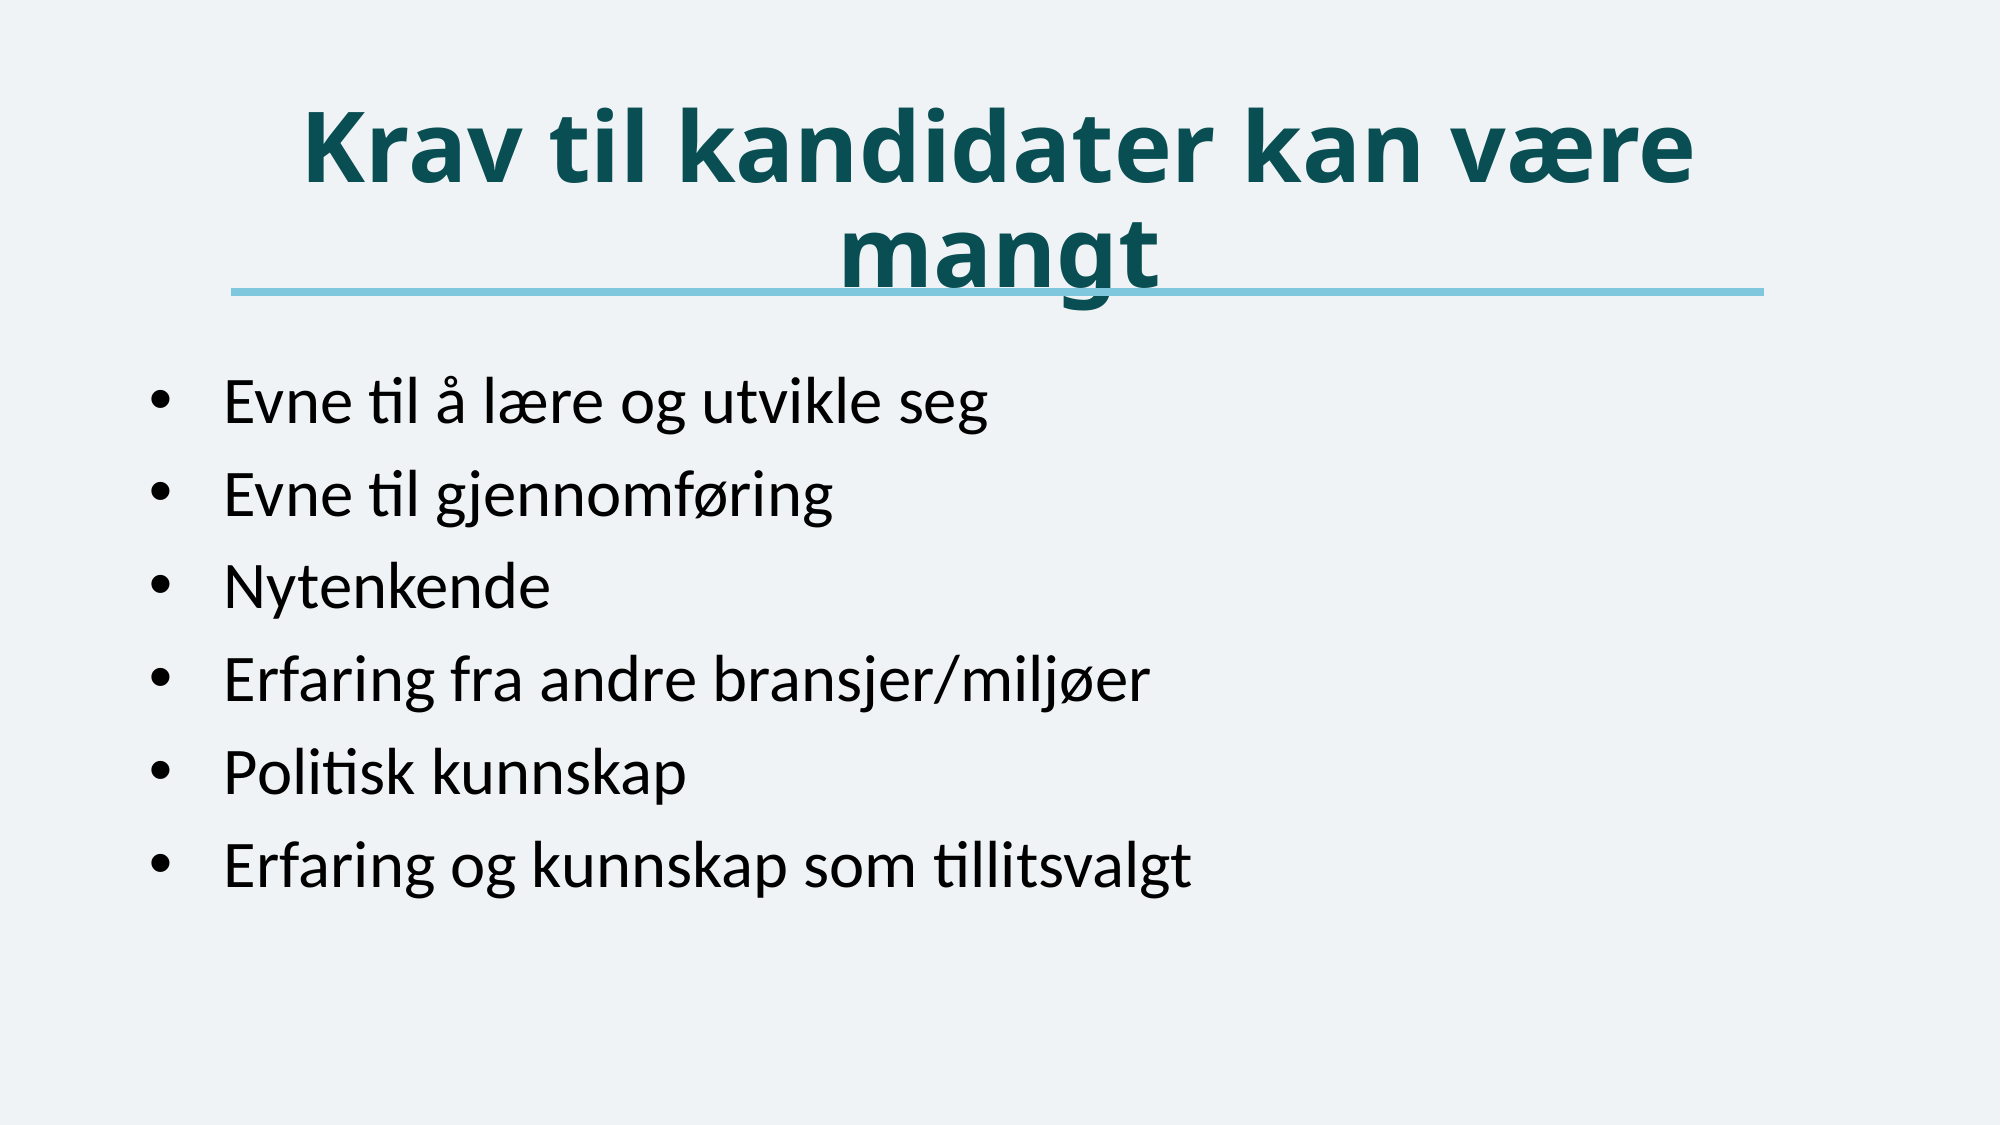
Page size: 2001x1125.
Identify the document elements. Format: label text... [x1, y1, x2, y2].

list Evne til å lære og utvikle seg Evne til gjennomføring Nytenkende Erfaring fra andre bransjer/miljøer Politisk kunnskap Erfaring og kunnskap som tillitsvalgt [133, 358, 1859, 1007]
title Krav til kandidater kan være mangt [136, 89, 1862, 317]
